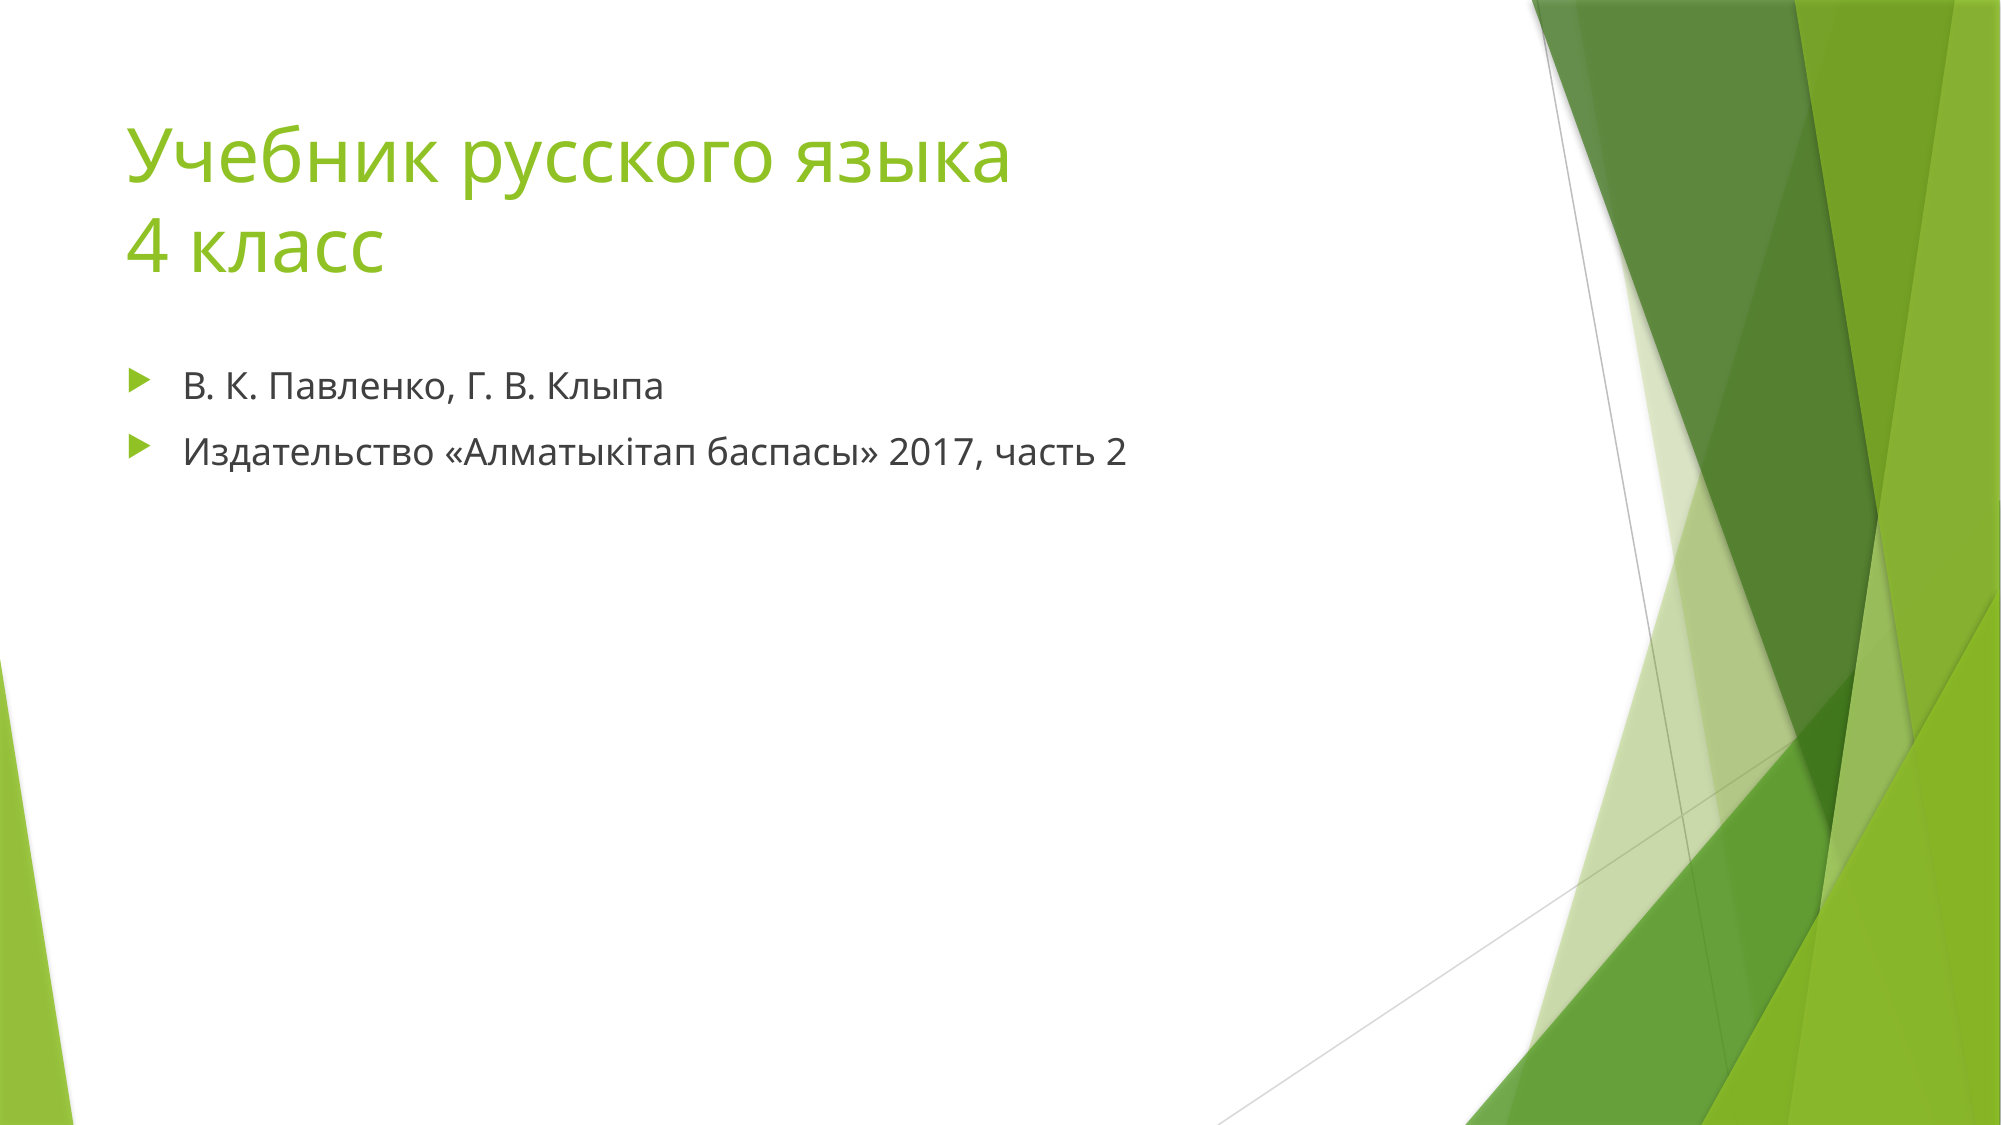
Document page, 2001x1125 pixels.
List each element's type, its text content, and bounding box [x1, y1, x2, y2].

list В. К. Павленко, Г. В. Клыпа Издательство «Алматыкітап баспасы» 2017, часть 2 [111, 354, 1522, 992]
title Учебник русского языка 4 класс [111, 99, 1522, 317]
